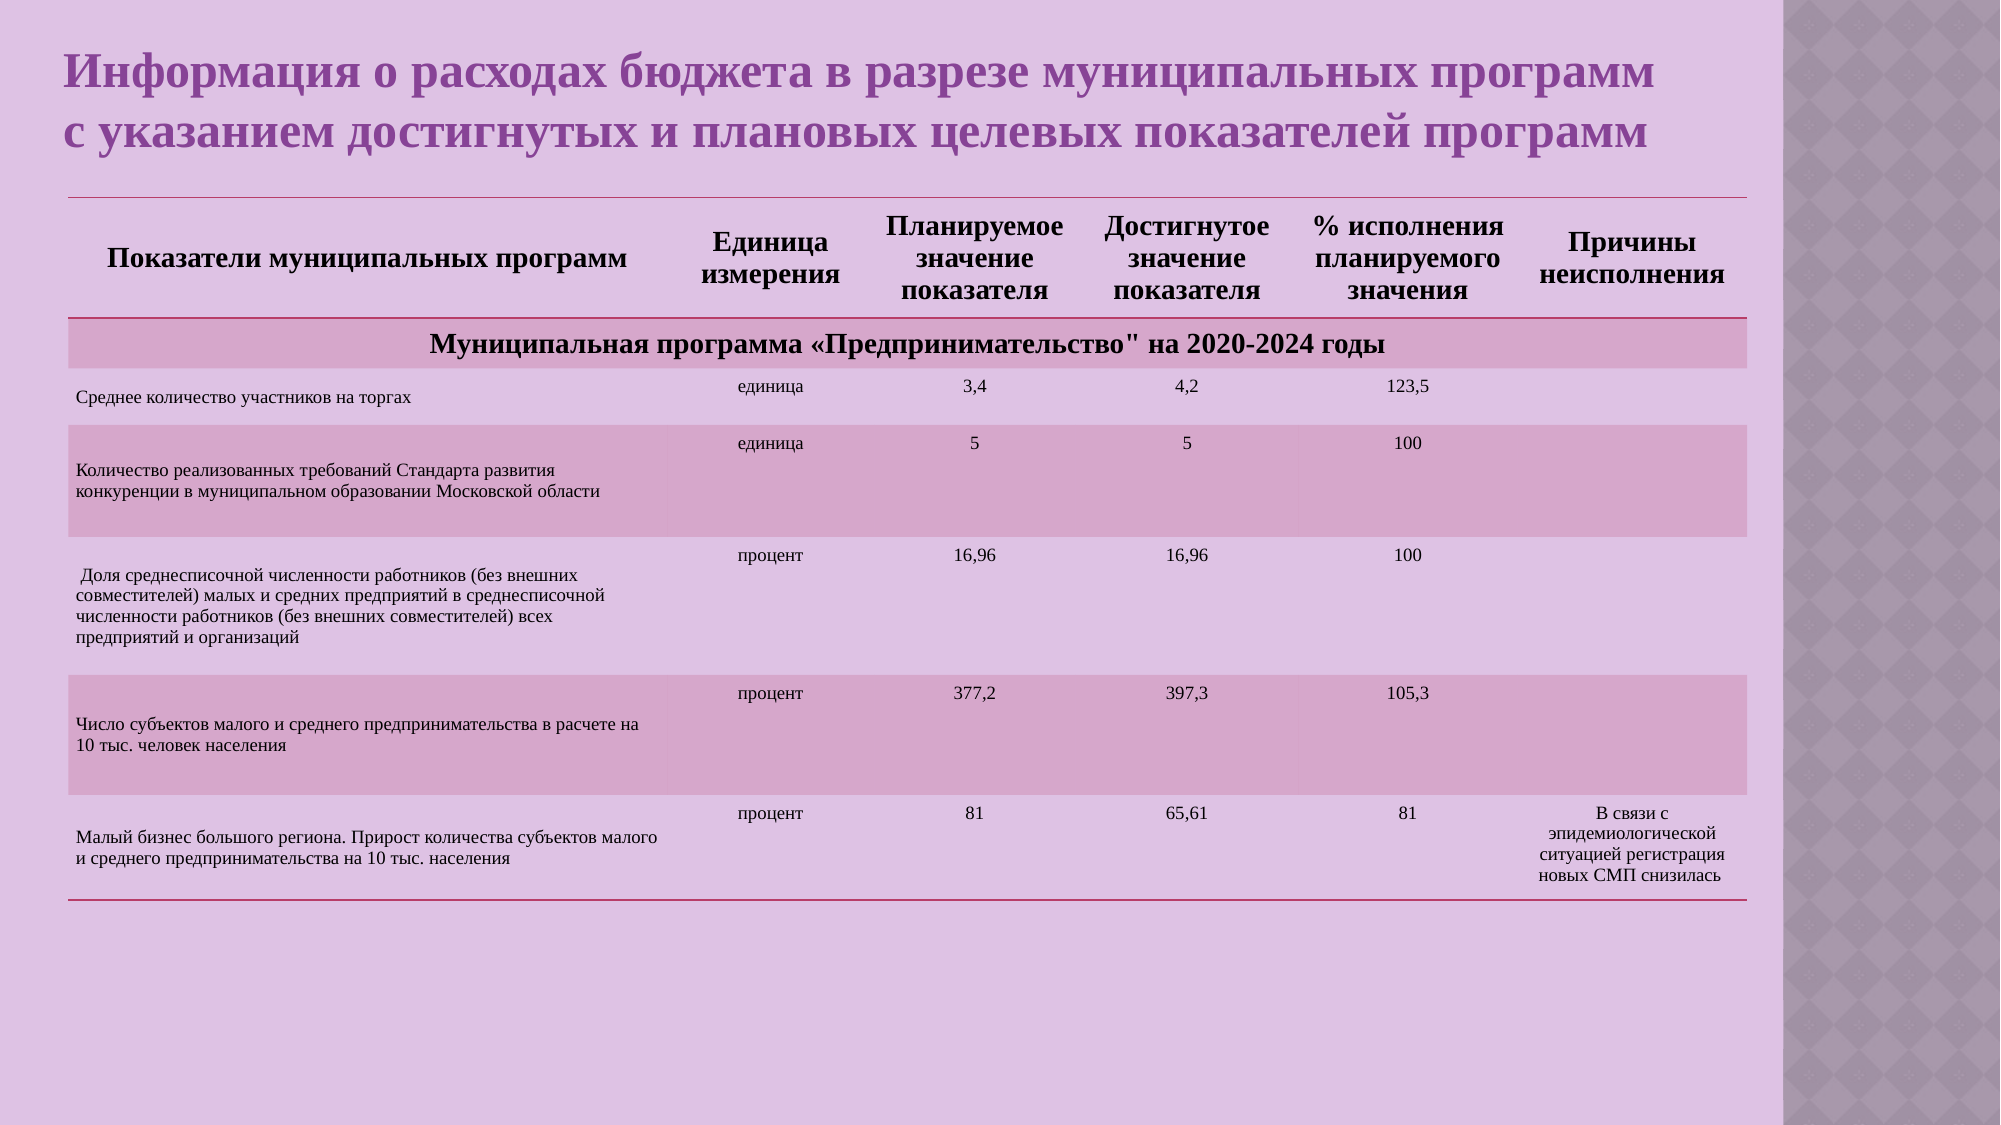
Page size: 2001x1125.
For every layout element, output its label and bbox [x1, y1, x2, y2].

table_header [68, 198, 1747, 317]
text_box [48, 29, 1686, 165]
table_cell [68, 319, 1747, 899]
